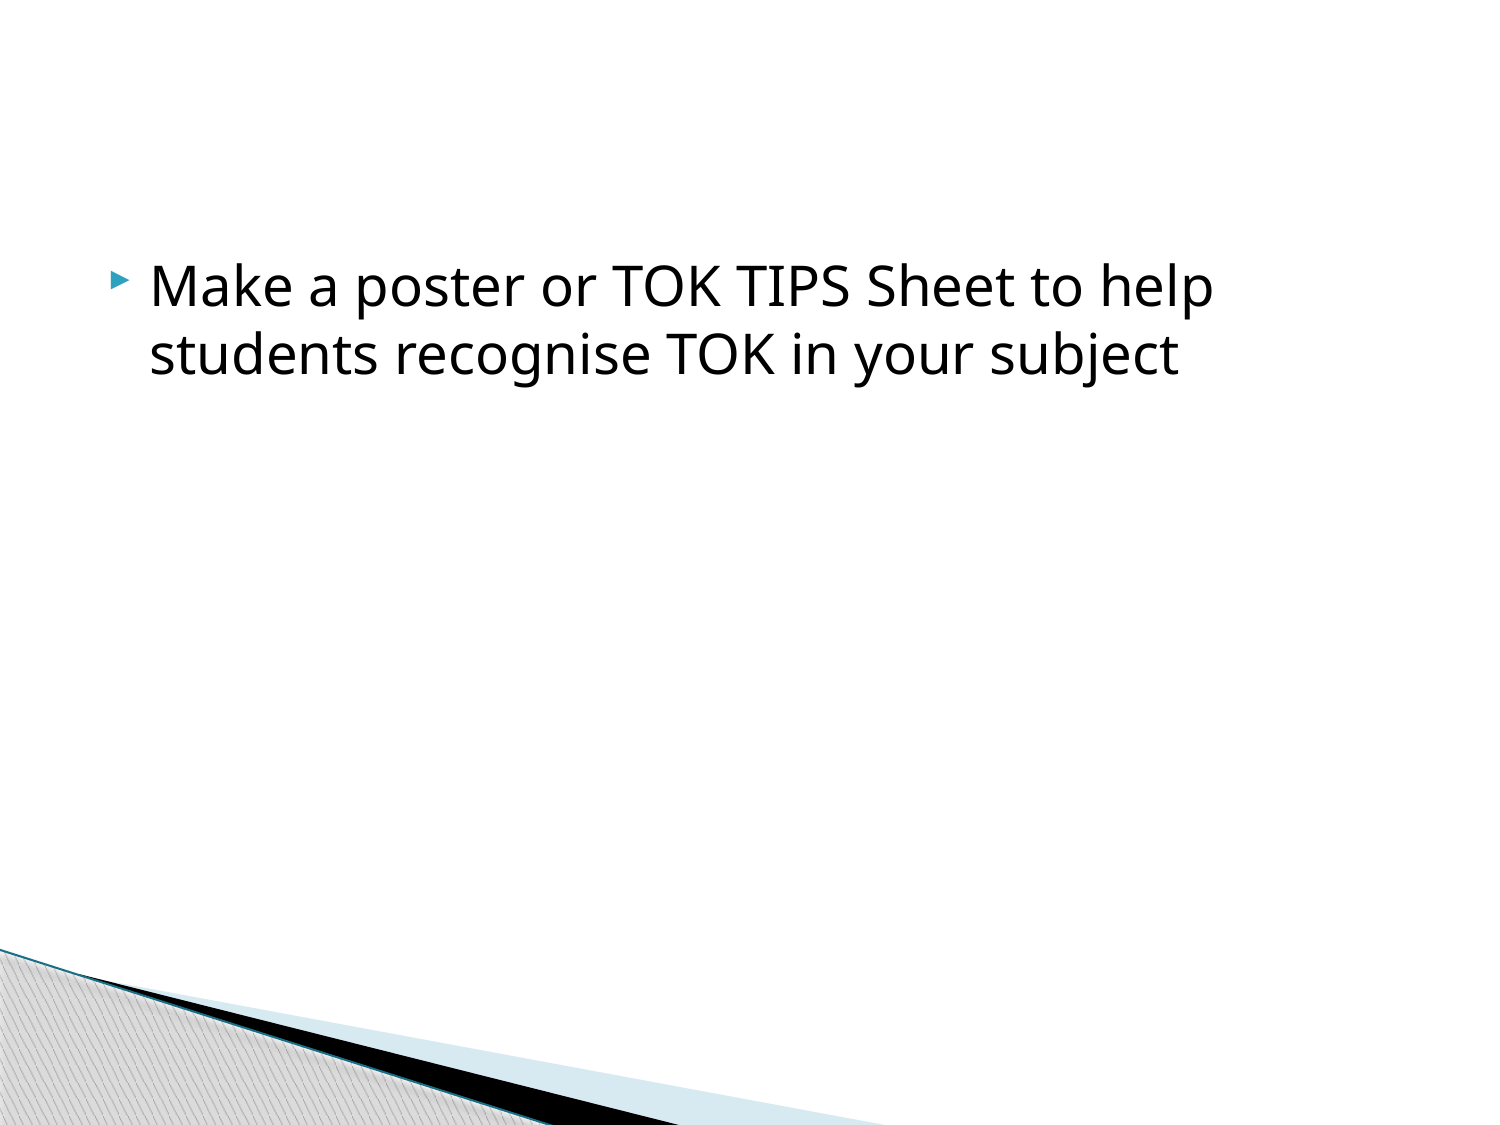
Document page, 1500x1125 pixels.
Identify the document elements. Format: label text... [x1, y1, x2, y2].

list Make a poster or TOK TIPS Sheet to help students recognise TOK in your subject [75, 243, 1425, 986]
